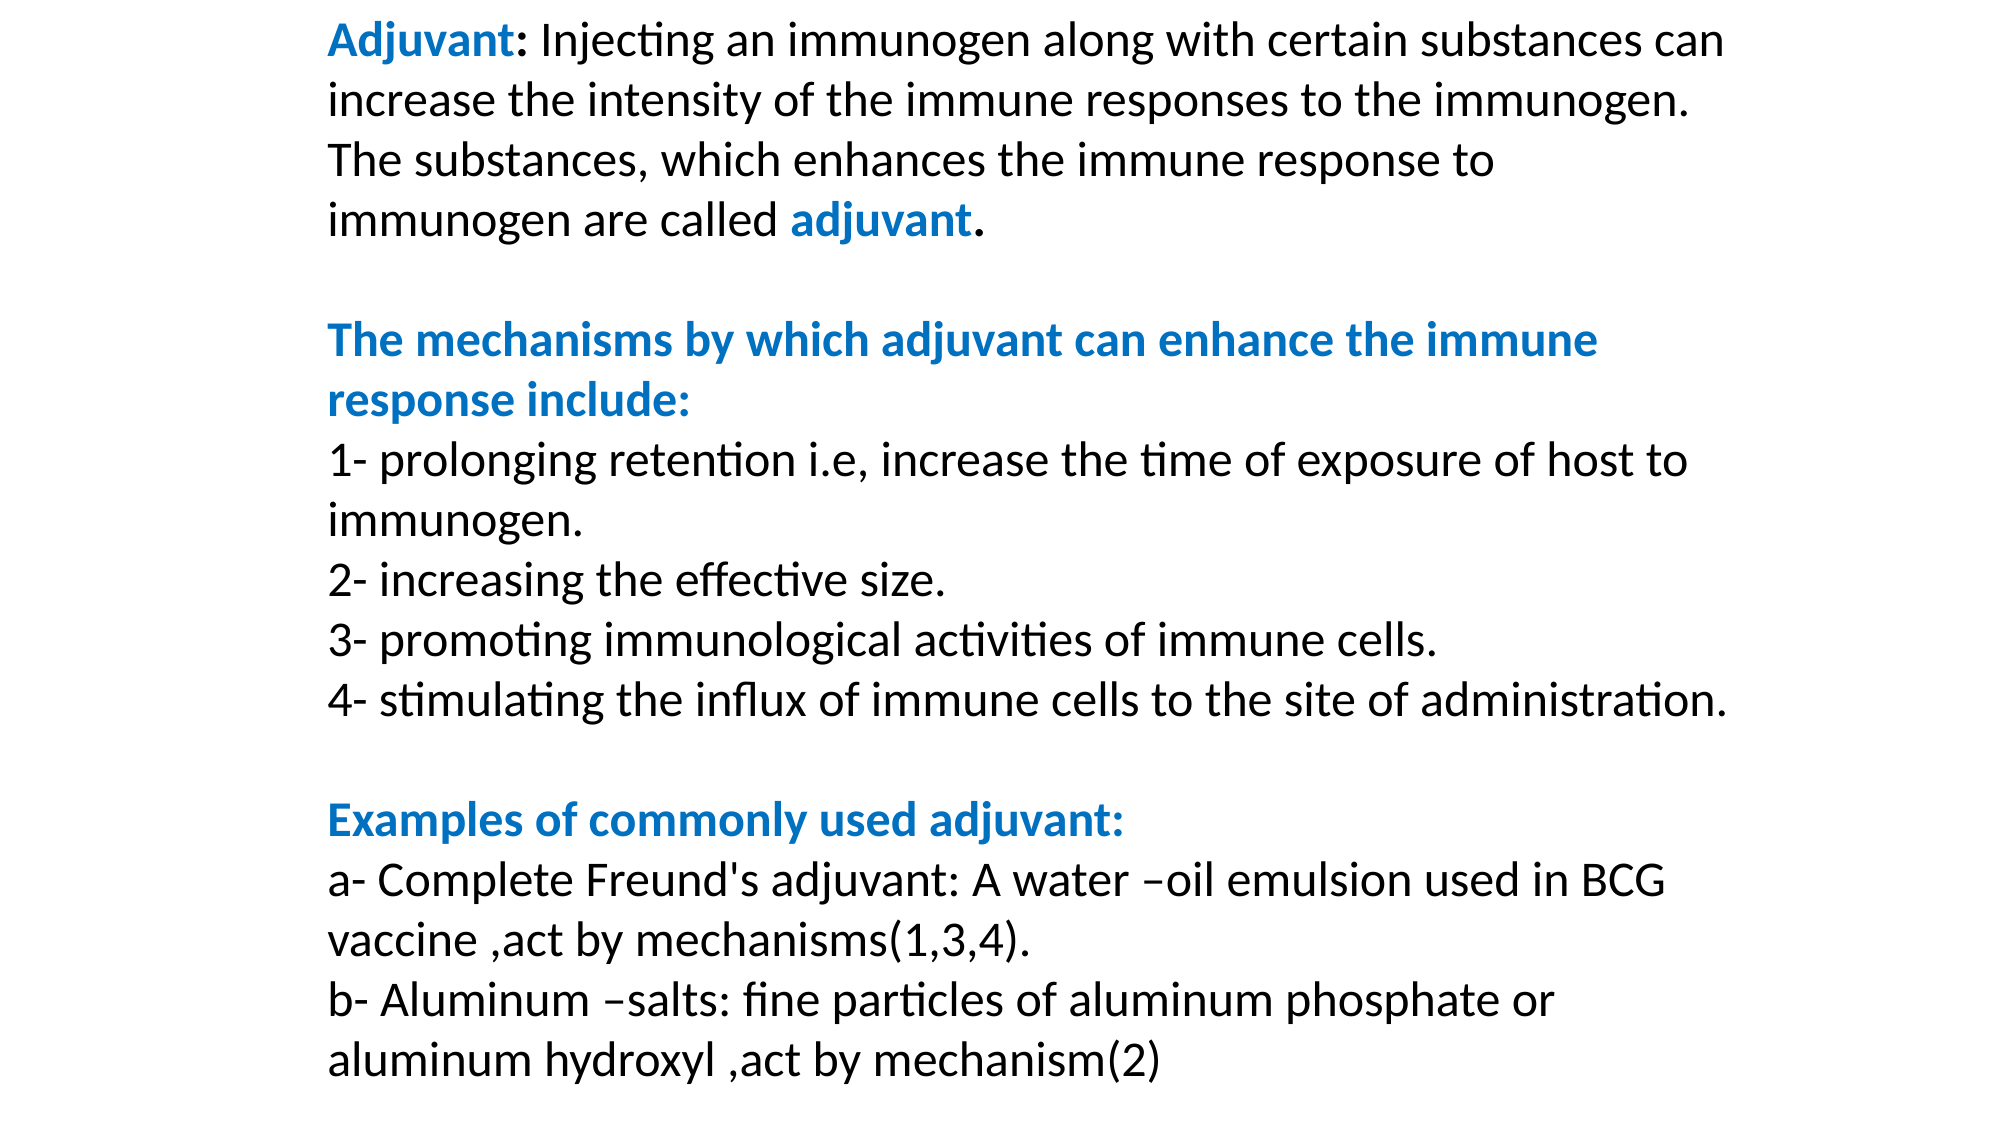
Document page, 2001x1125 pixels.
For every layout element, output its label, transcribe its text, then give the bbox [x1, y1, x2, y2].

text_box Adjuvant: Injecting an immunogen along with certain substances can increase the intensity of the immune responses to the immunogen. The substances, which enhances the immune response to immunogen are called adjuvant. The mechanisms by which adjuvant can enhance the immune response include: 1- prolonging retention i.e, increase the time of exposure of host to immunogen. 2- increasing the effective size. 3- promoting immunological activities of immune cells. 4- stimulating the influx of immune cells to the site of administration. Examples of commonly used adjuvant: a- Complete Freund's adjuvant: A water –oil emulsion used in BCG vaccine ,act by mechanisms(1,3,4). b- Aluminum –salts: fine particles of aluminum phosphate or aluminum hydroxyl ,act by mechanism(2) [312, 0, 1750, 1094]
